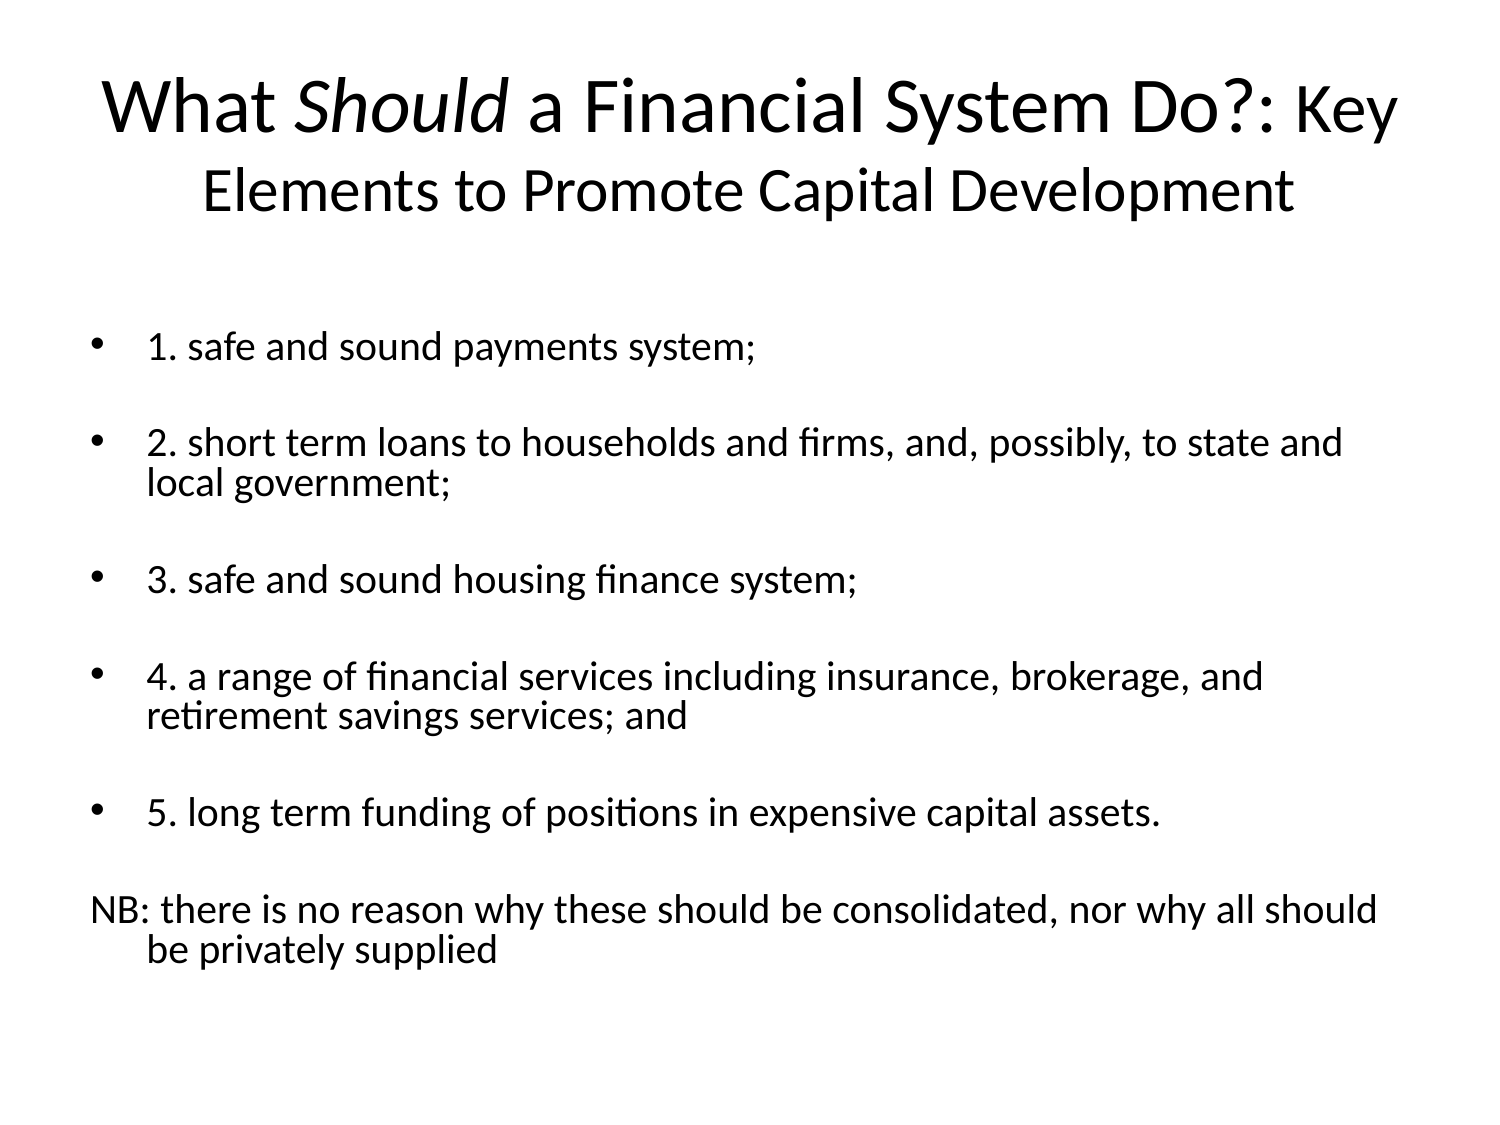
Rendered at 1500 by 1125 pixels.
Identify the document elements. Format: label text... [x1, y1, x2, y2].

title What Should a Financial System Do?: Key Elements to Promote Capital Development [75, 45, 1425, 233]
list 1. safe and sound payments system; 2. short term loans to households and firms, and, possibly, to state and local government; 3. safe and sound housing finance system; 4. a range of financial services including insurance, brokerage, and retirement savings services; and 5. long term funding of positions in expensive capital assets. NB: there is no reason why these should be consolidated, nor why all should be privately supplied [75, 262, 1425, 1005]
